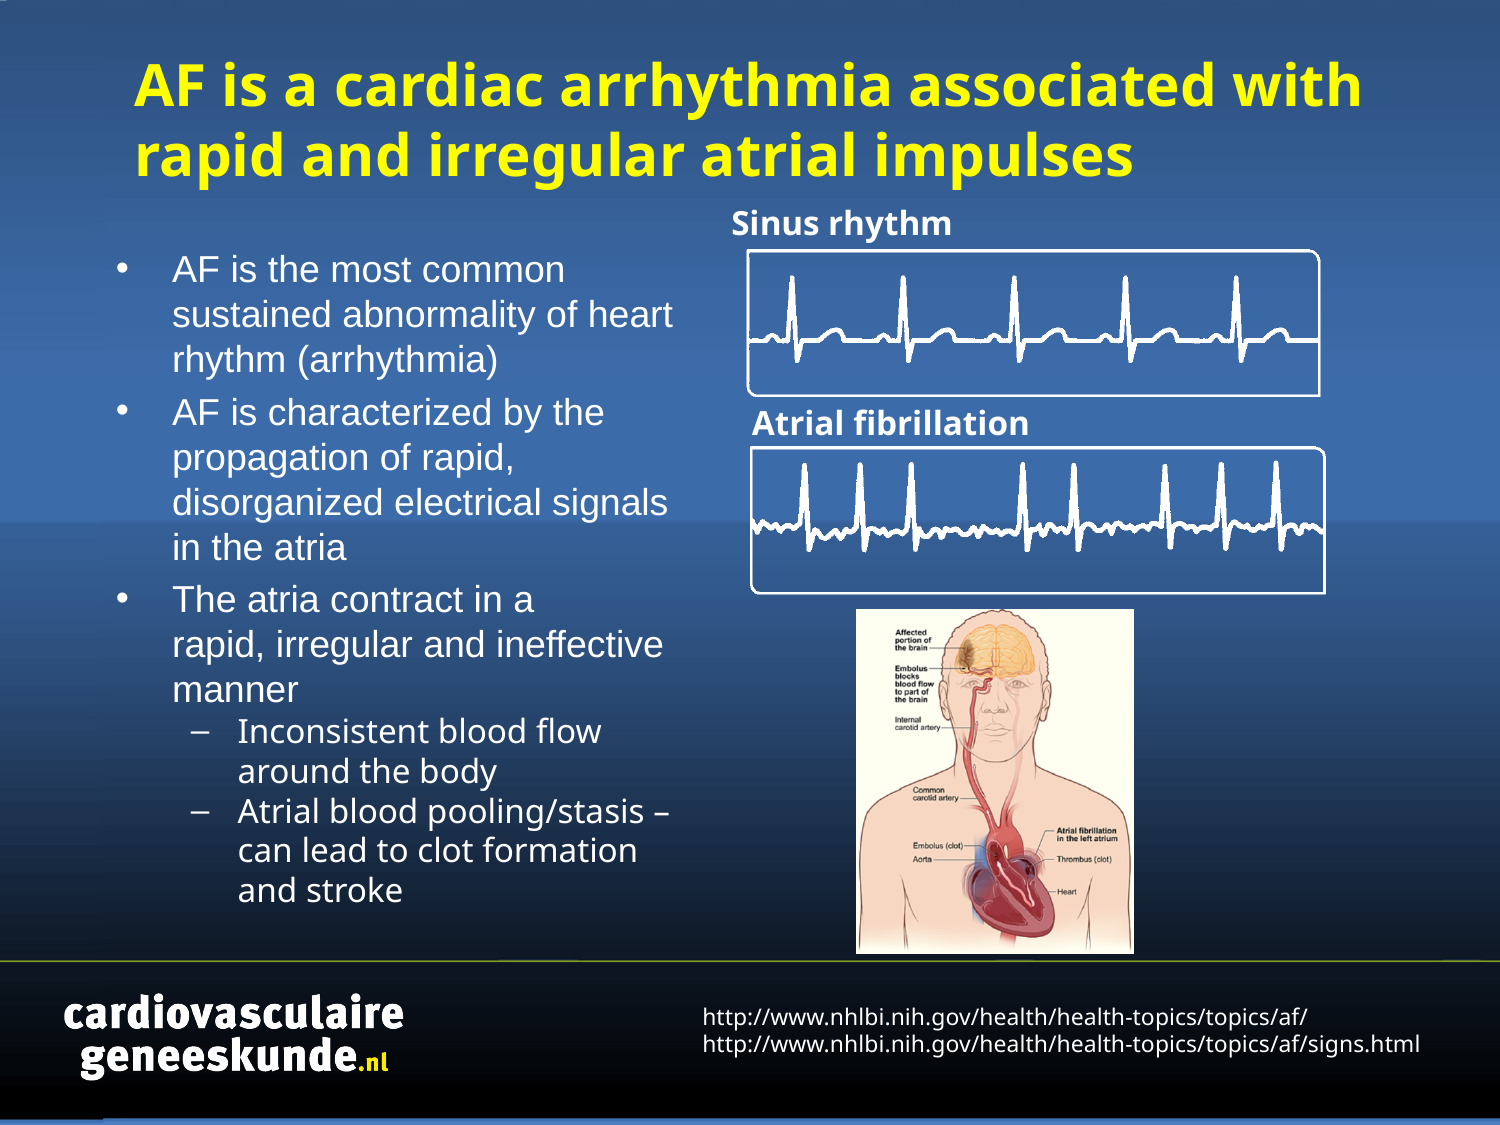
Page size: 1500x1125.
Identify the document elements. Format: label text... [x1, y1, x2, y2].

title AF is a cardiac arrhythmia associated with rapid and irregular atrial impulses [119, 54, 1471, 183]
text_box Atrial fibrillation [751, 416, 1188, 430]
list AF is the most common sustained abnormality of heart rhythm (arrhythmia) AF is characterized by the propagation of rapid, disorganized electrical signals in the atria The atria contract in a rapid, irregular and ineffective manner Inconsistent blood flow around the body Atrial blood pooling/stasis – can lead to clot formation and stroke [100, 237, 715, 977]
text_box http://www.nhlbi.nih.gov/health/health-topics/topics/af/ http://www.nhlbi.nih.gov/health/health-topics/topics/af/signs.html [687, 994, 1437, 1065]
text_box Sinus rhythm [731, 207, 954, 244]
picture [0, 0, 1500, 1125]
